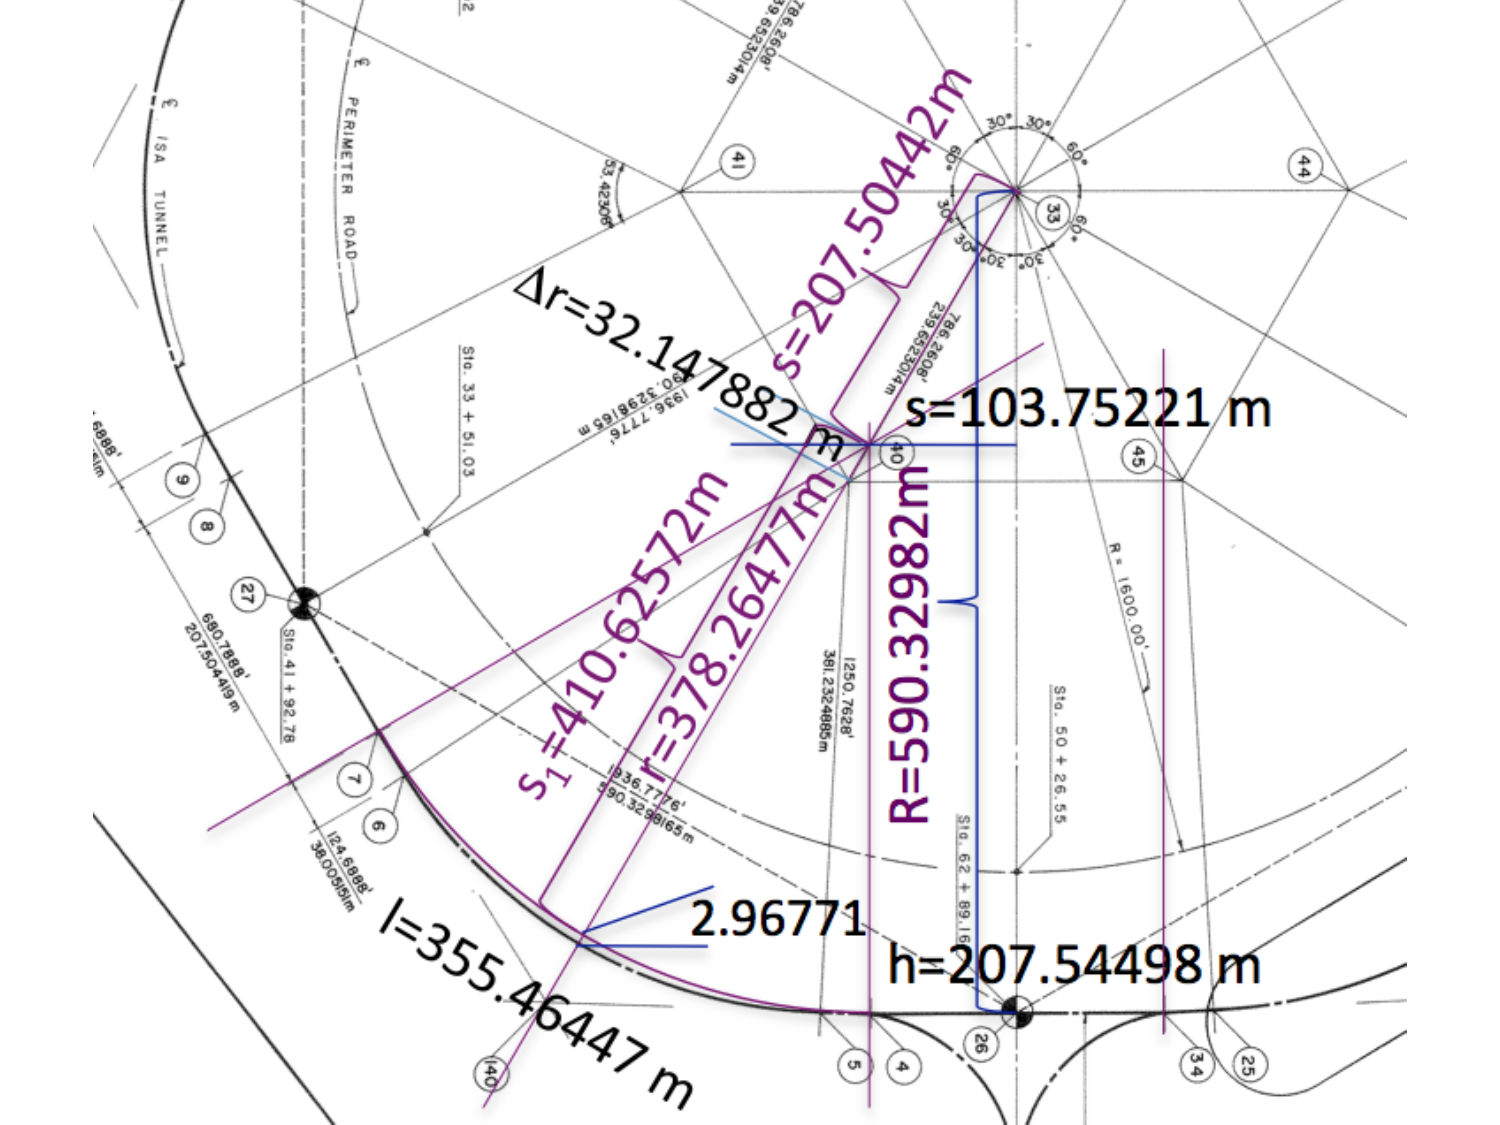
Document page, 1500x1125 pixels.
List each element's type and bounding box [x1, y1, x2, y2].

picture [93, 0, 1407, 1125]
